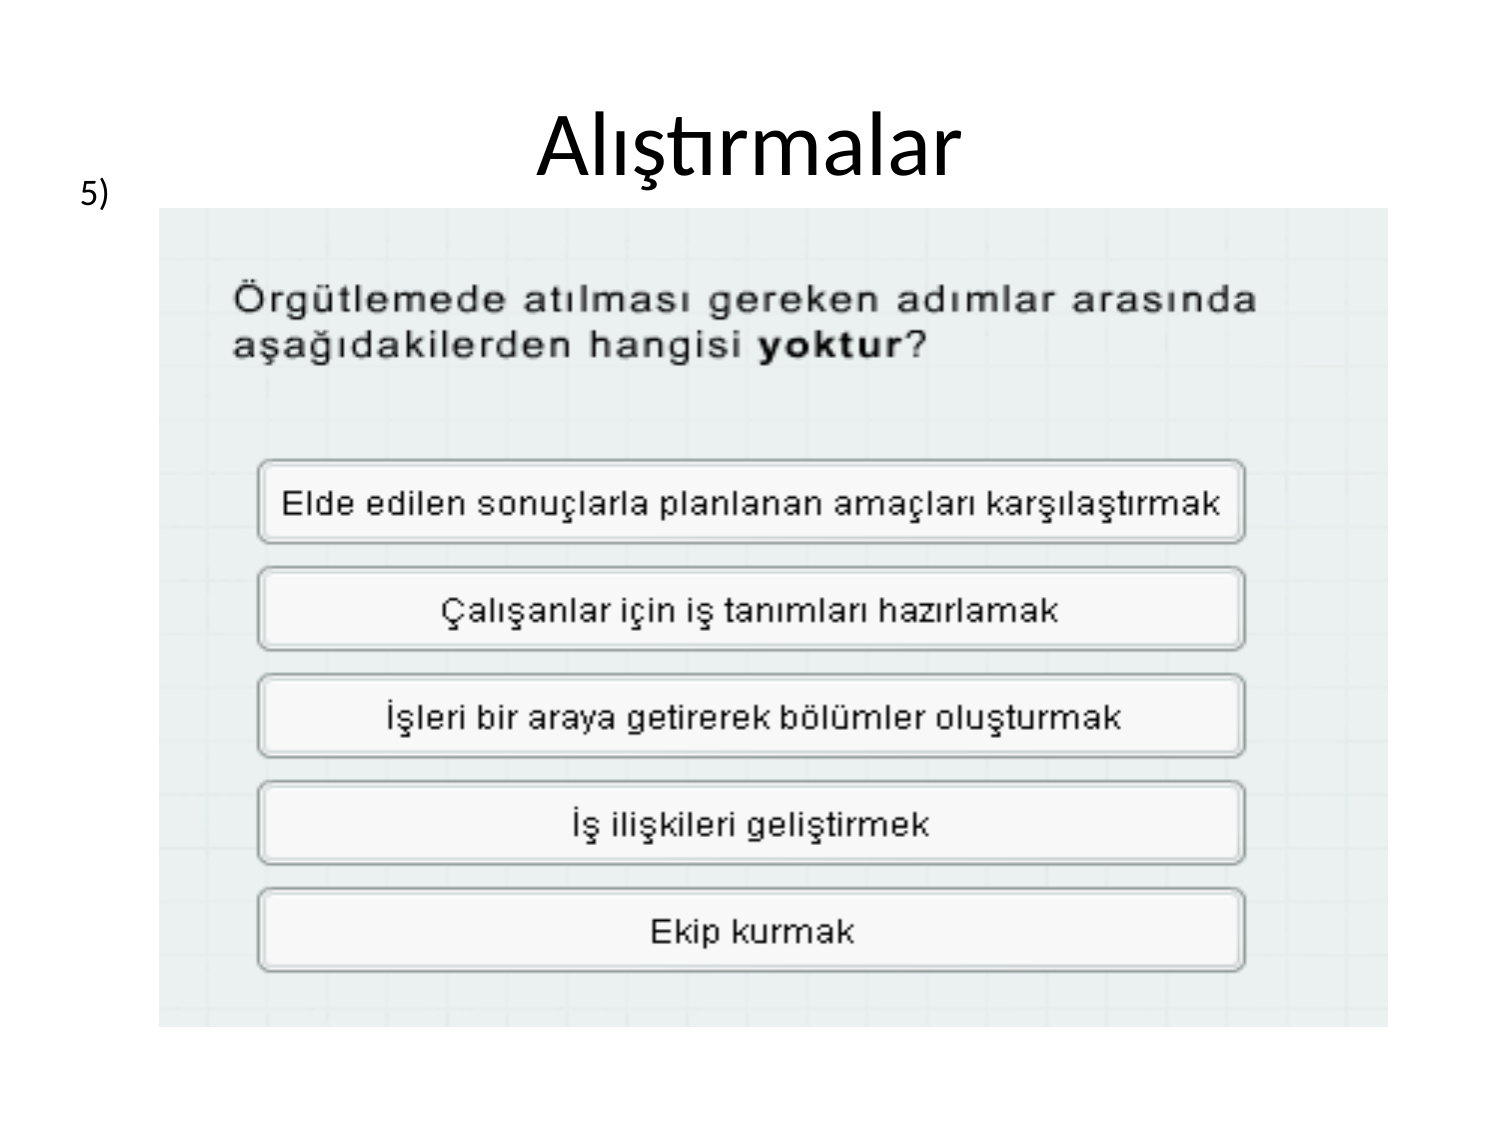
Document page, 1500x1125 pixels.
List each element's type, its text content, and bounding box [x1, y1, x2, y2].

title Alıştırmalar [75, 45, 1425, 233]
text_box 5) [64, 160, 242, 221]
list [159, 207, 1389, 1027]
